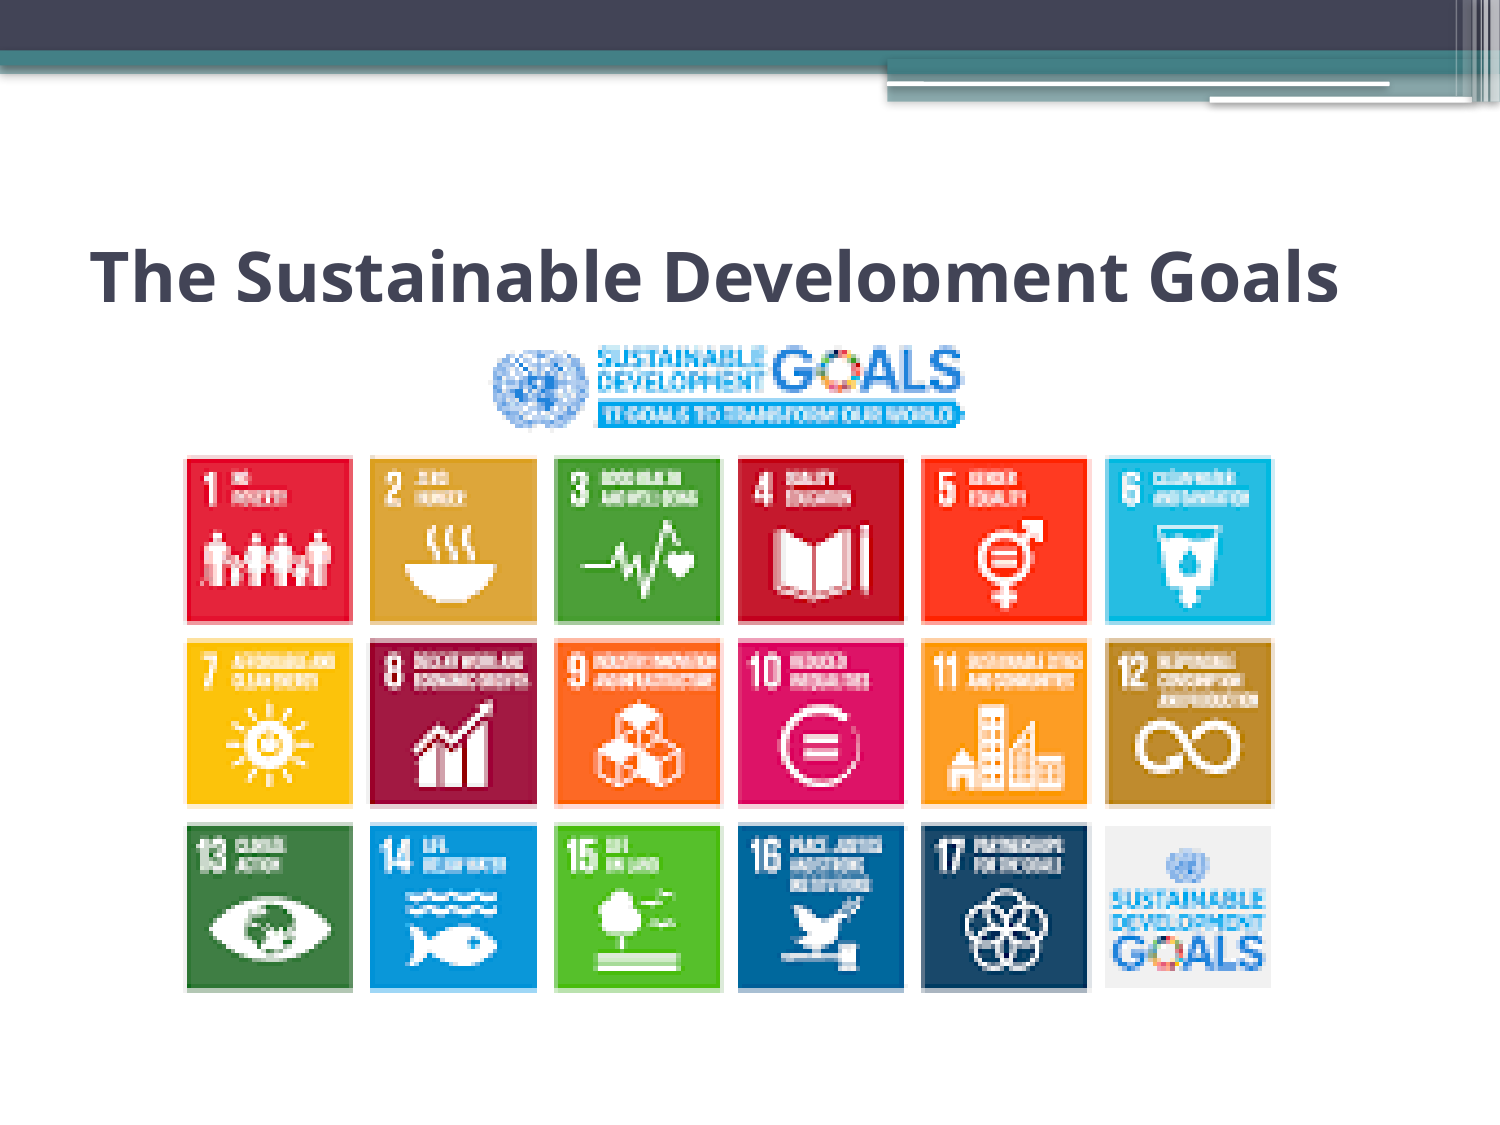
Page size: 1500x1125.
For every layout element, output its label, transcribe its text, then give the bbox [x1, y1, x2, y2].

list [100, 302, 1363, 1063]
title The Sustainable Development Goals [75, 187, 1425, 363]
